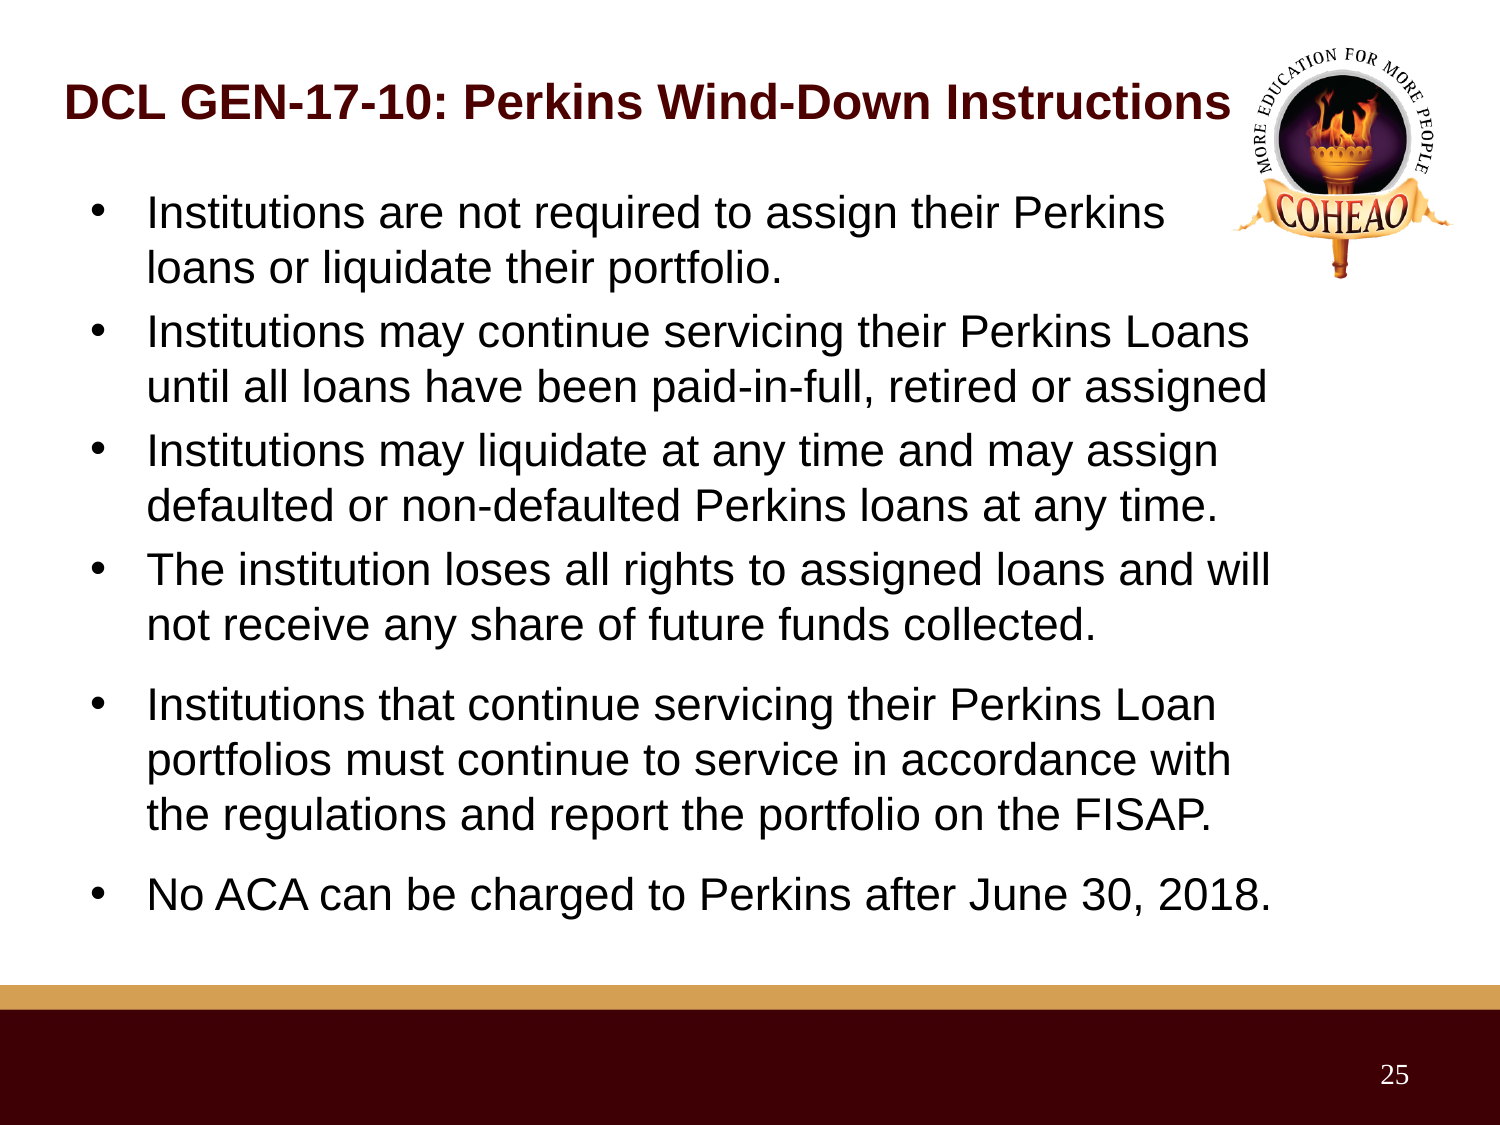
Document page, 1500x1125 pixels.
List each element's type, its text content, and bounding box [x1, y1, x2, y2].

text_box DCL GEN-17-10: Perkins Wind-Down Instructions [48, 62, 1249, 138]
list Institutions are not required to assign their Perkins loans or liquidate their portfolio. Institutions may continue servicing their Perkins Loans until all loans have been paid-in-full, retired or assigned Institutions may liquidate at any time and may assign defaulted or non-defaulted Perkins loans at any time. The institution loses all rights to assigned loans and will not receive any share of future funds collected. Institutions that continue servicing their Perkins Loan portfolios must continue to service in accordance with the regulations and report the portfolio on the FISAP. No ACA can be charged to Perkins after June 30, 2018. [75, 174, 1313, 963]
slide_number 25 [1074, 1042, 1425, 1103]
picture [1212, 24, 1475, 325]
picture [0, 985, 1500, 1125]
